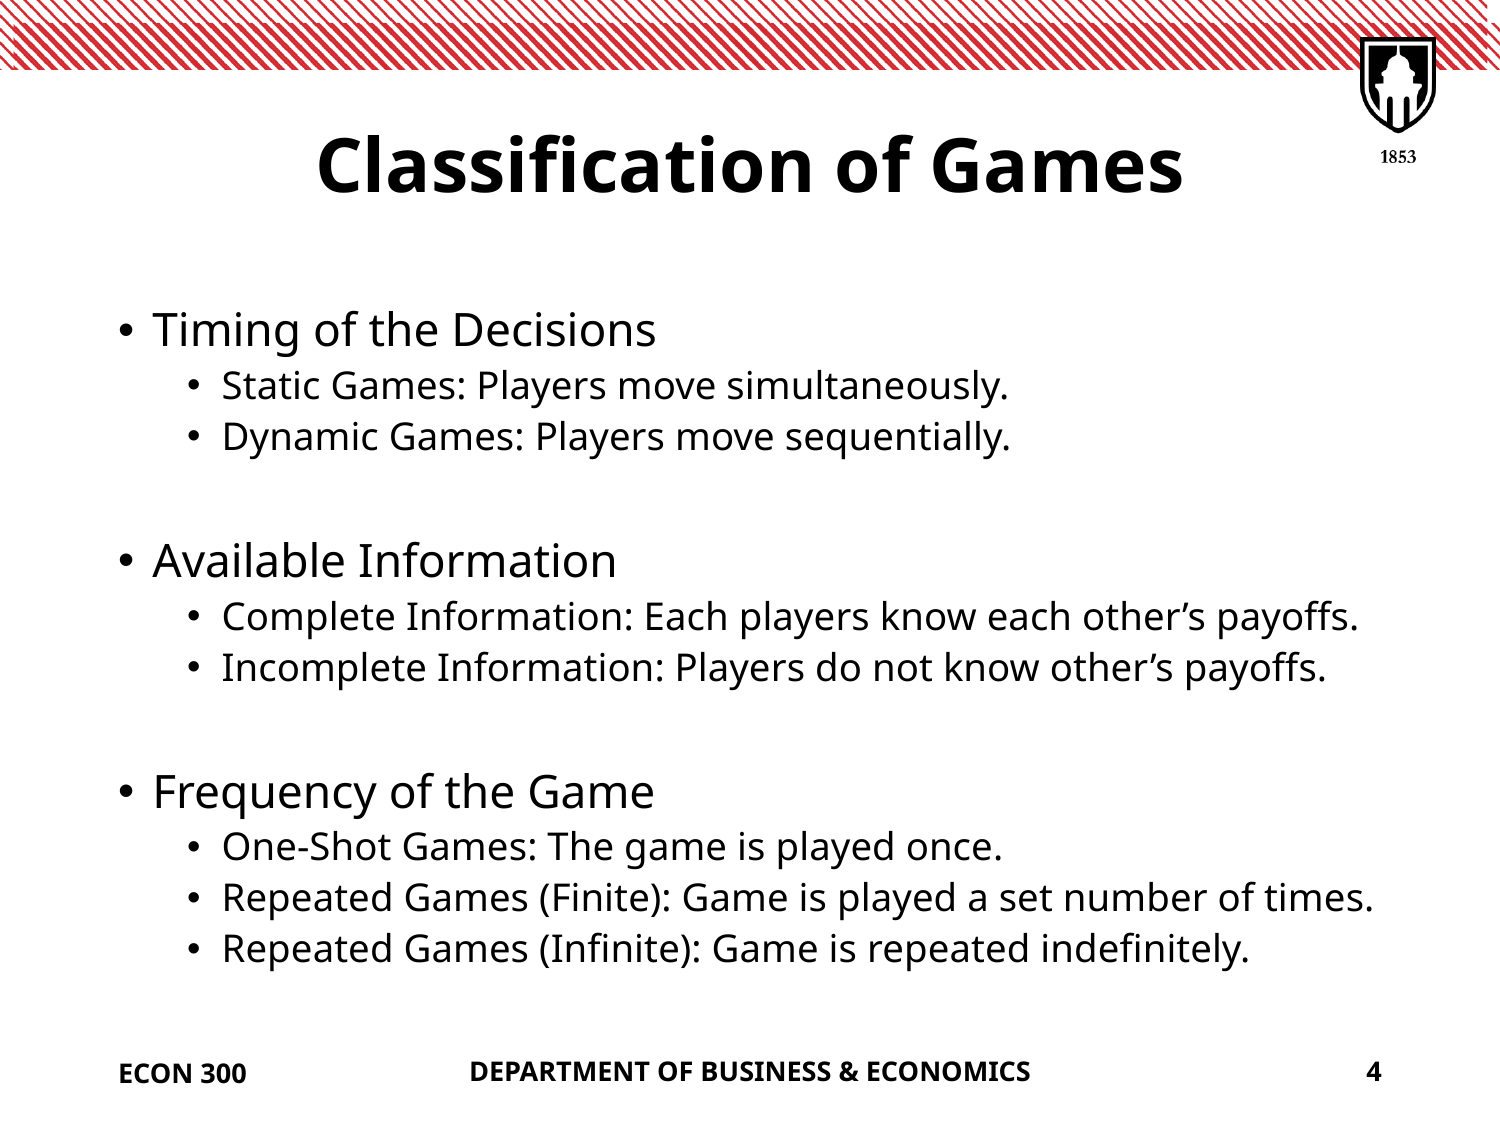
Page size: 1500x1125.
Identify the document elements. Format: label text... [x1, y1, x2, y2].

slide_number 4 [1059, 1042, 1397, 1103]
title Classification of Games [103, 59, 1397, 278]
list Timing of the Decisions Static Games: Players move simultaneously. Dynamic Games: Players move sequentially. Available Information Complete Information: Each players know each other’s payoffs. Incomplete Information: Players do not know other’s payoffs. Frequency of the Game One-Shot Games: The game is played once. Repeated Games (Finite): Game is played a set number of times. Repeated Games (Infinite): Game is repeated indefinitely. [103, 299, 1397, 1014]
footer DEPARTMENT OF BUSINESS & ECONOMICS [277, 1042, 1059, 1103]
slide_number ECON 300 [103, 1042, 277, 1103]
picture [0, 0, 1500, 163]
